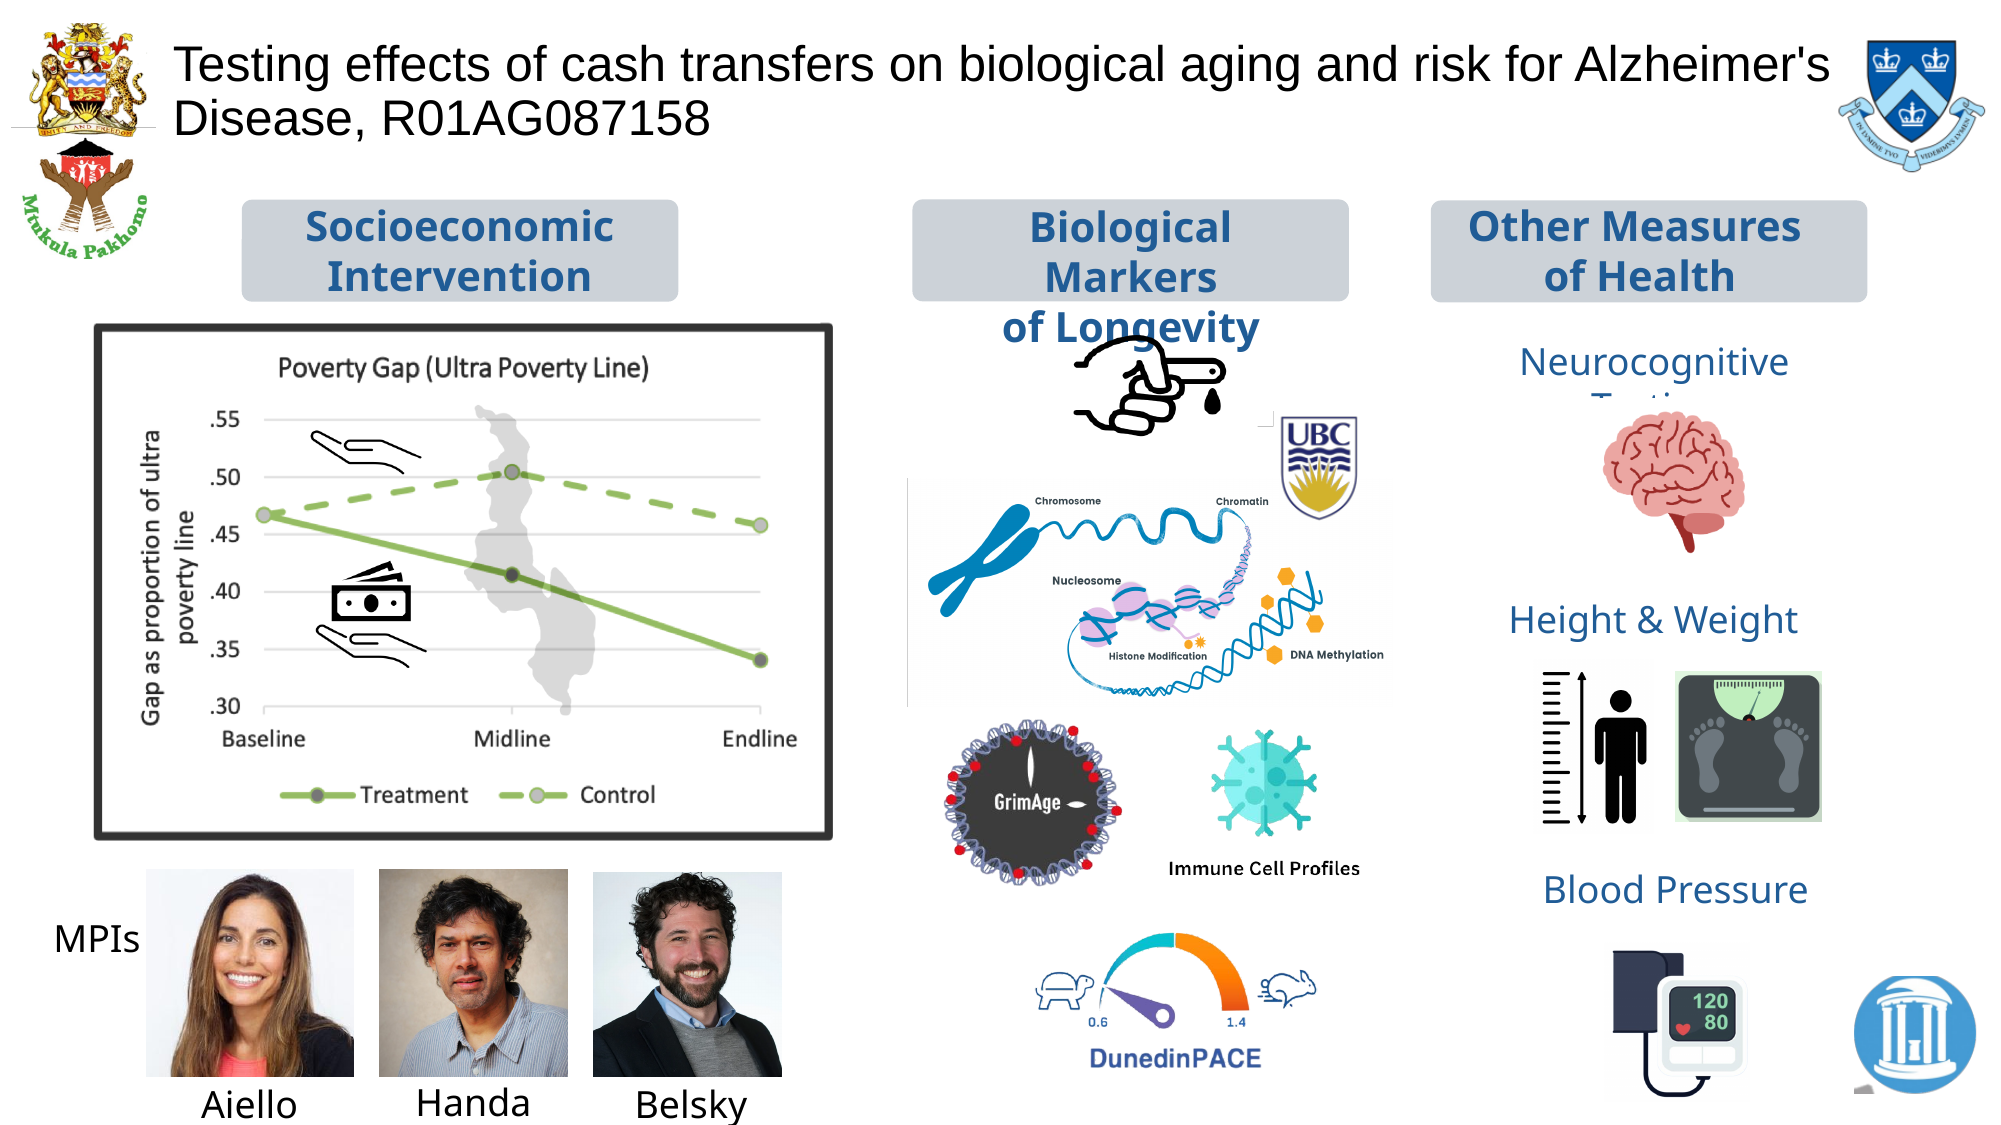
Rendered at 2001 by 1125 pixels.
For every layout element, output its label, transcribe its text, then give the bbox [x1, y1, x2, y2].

text_box Socioeconomic Intervention [214, 192, 706, 308]
picture [1603, 941, 1751, 1103]
picture [1533, 658, 1654, 835]
picture [1675, 671, 1823, 822]
picture [1068, 306, 1229, 465]
picture [1592, 398, 1757, 562]
text_box Belsky [619, 1077, 766, 1125]
text_box Other Measures of Health [1449, 192, 1831, 308]
text_box [1430, 200, 1449, 303]
picture [938, 712, 1126, 893]
text_box [912, 199, 921, 302]
picture [1853, 975, 1978, 1095]
text_box Handa [400, 1077, 547, 1125]
text_box Biological Markers of Longevity [921, 192, 1340, 358]
text_box Neurocognitive Testing [1443, 330, 1866, 436]
text_box MPIs [38, 907, 146, 968]
picture [1146, 712, 1376, 891]
picture [378, 869, 569, 1077]
text_box Aiello [186, 1077, 332, 1125]
text_box [1831, 200, 1868, 303]
picture [1830, 20, 2000, 189]
picture [592, 871, 782, 1077]
picture [146, 869, 355, 1077]
picture [1033, 916, 1320, 1075]
text_box [1340, 199, 1349, 302]
title Testing effects of cash transfers on biological aging and risk for Alzheimer's Disease, R01AG087158 [167, 23, 1830, 162]
picture [904, 410, 1394, 708]
text_box Blood Pressure [1476, 858, 1876, 919]
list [7, 22, 167, 259]
picture [80, 315, 845, 846]
text_box Height & Weight [1454, 588, 1853, 649]
